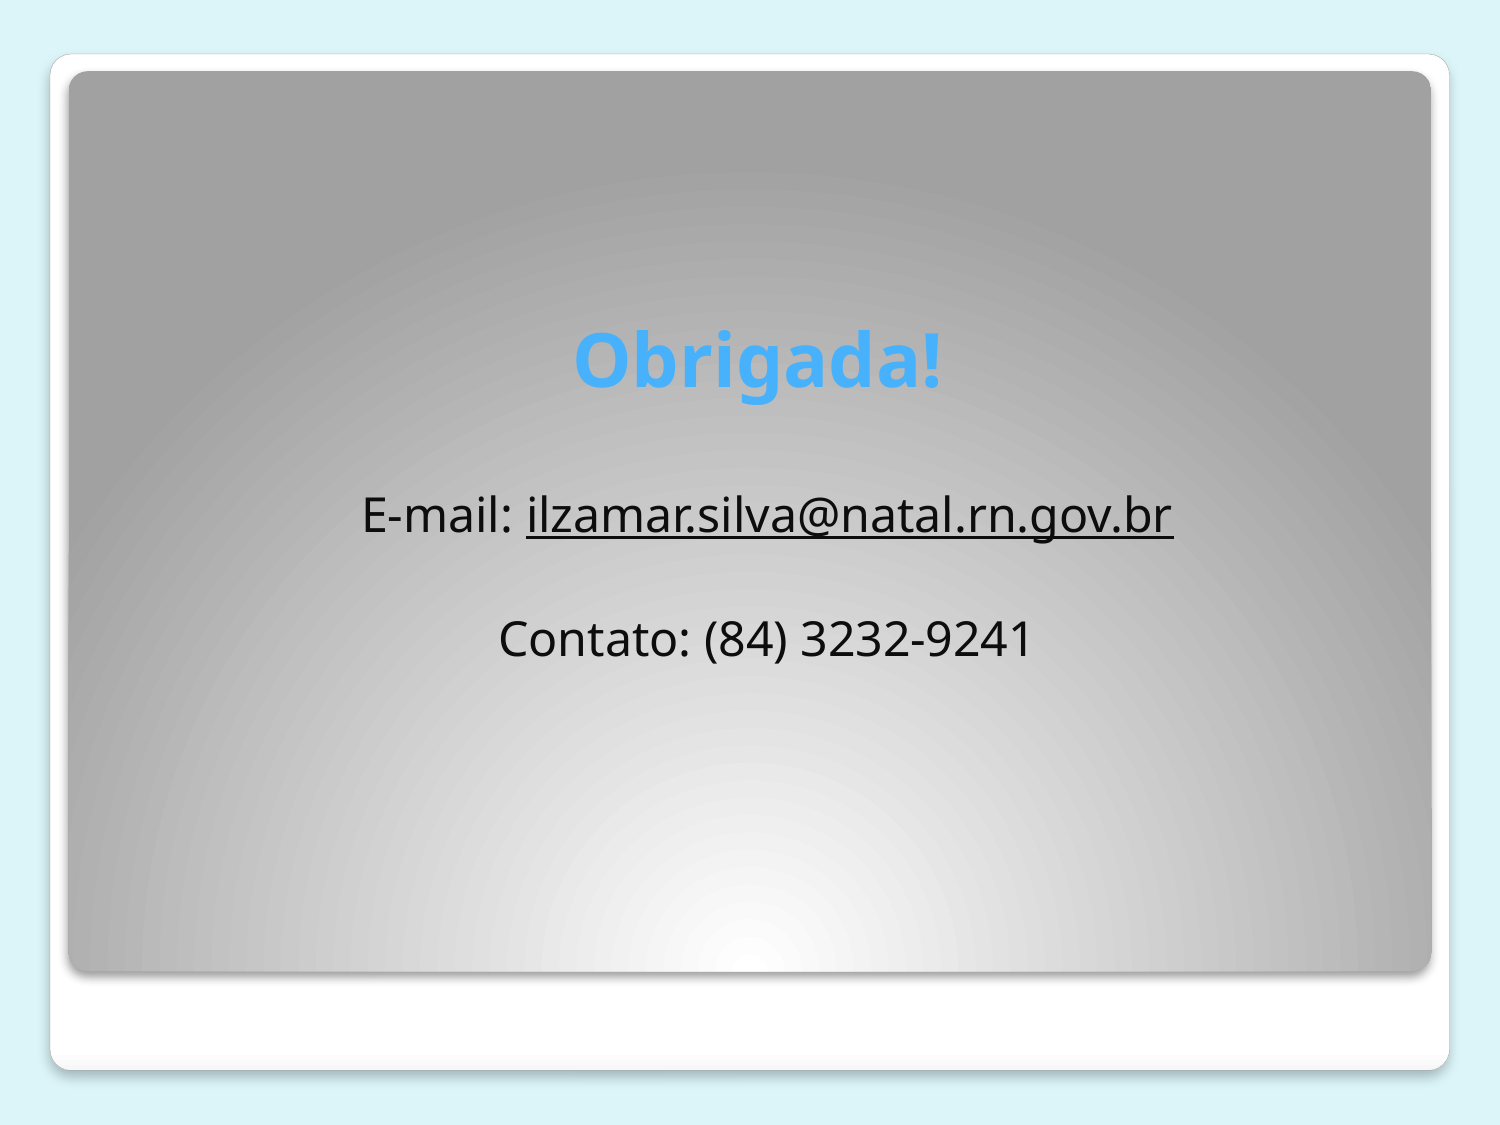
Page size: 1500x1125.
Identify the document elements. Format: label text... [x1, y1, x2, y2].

text_box E-mail: ilzamar.silva@natal.rn.gov.br Contato: (84) 3232-9241 [152, 468, 1368, 675]
title Obrigada! [457, 199, 1079, 411]
